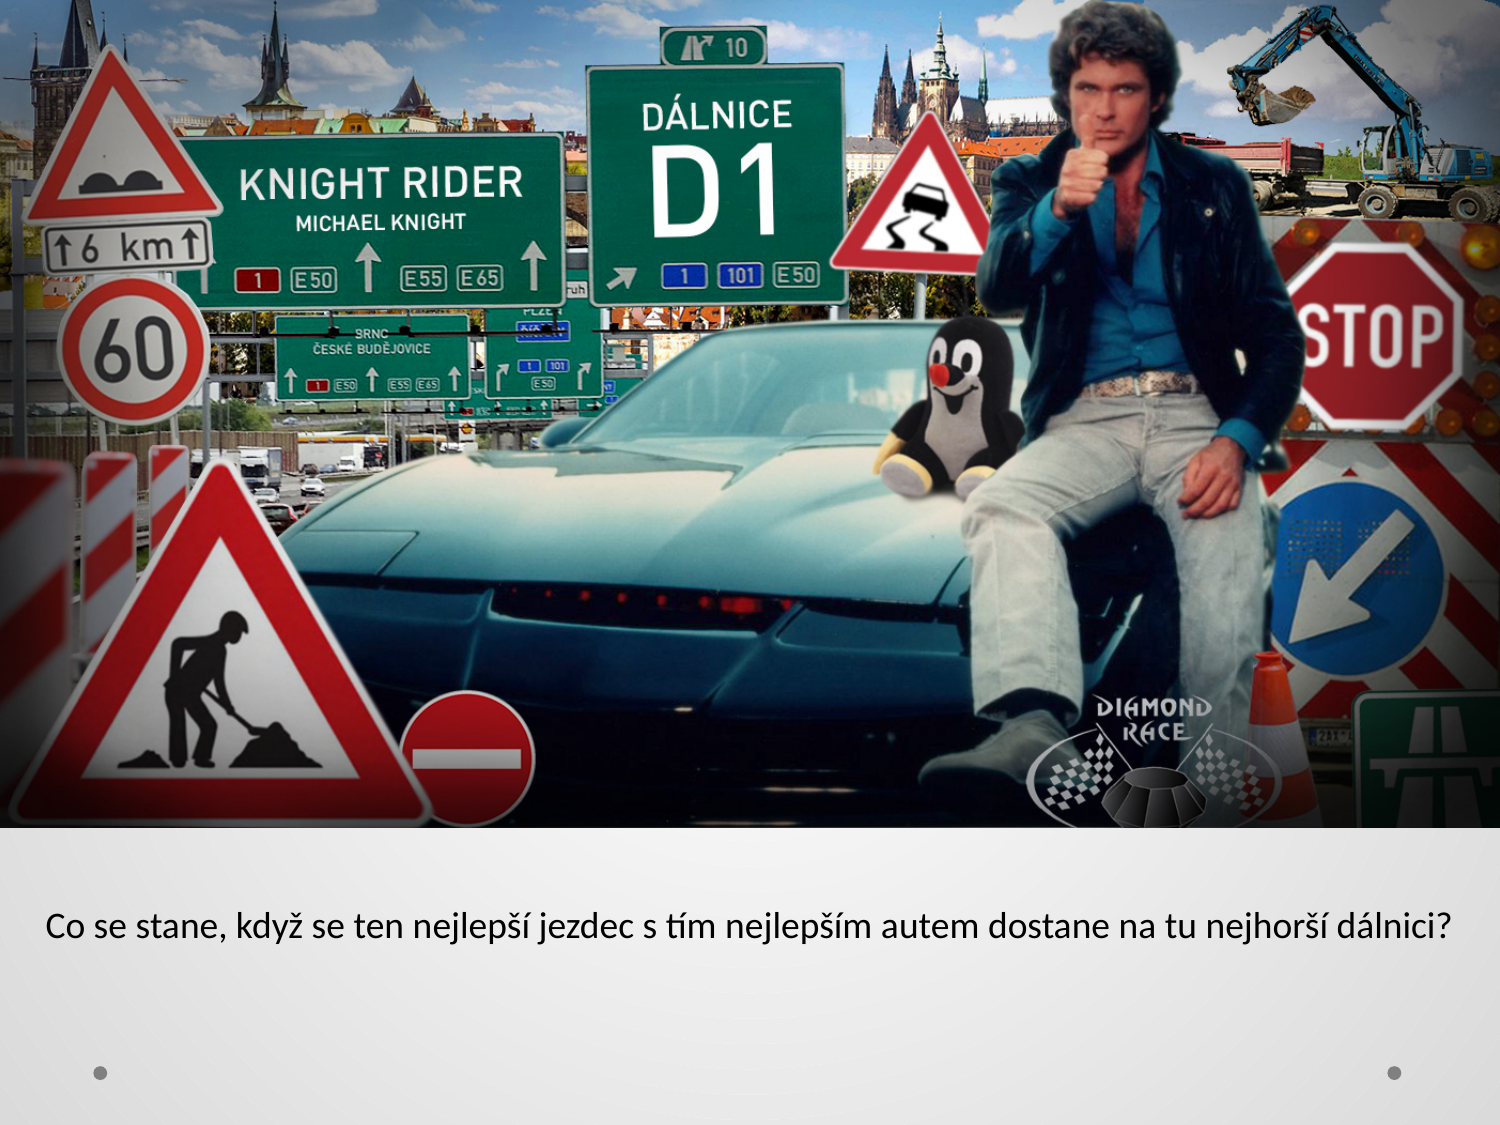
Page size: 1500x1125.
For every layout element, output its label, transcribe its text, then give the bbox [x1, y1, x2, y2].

list Co se stane, když se ten nejlepší jezdec s tím nejlepším autem dostane na tu nejhorší dálnici? [29, 893, 1471, 1041]
picture [0, 0, 1500, 829]
